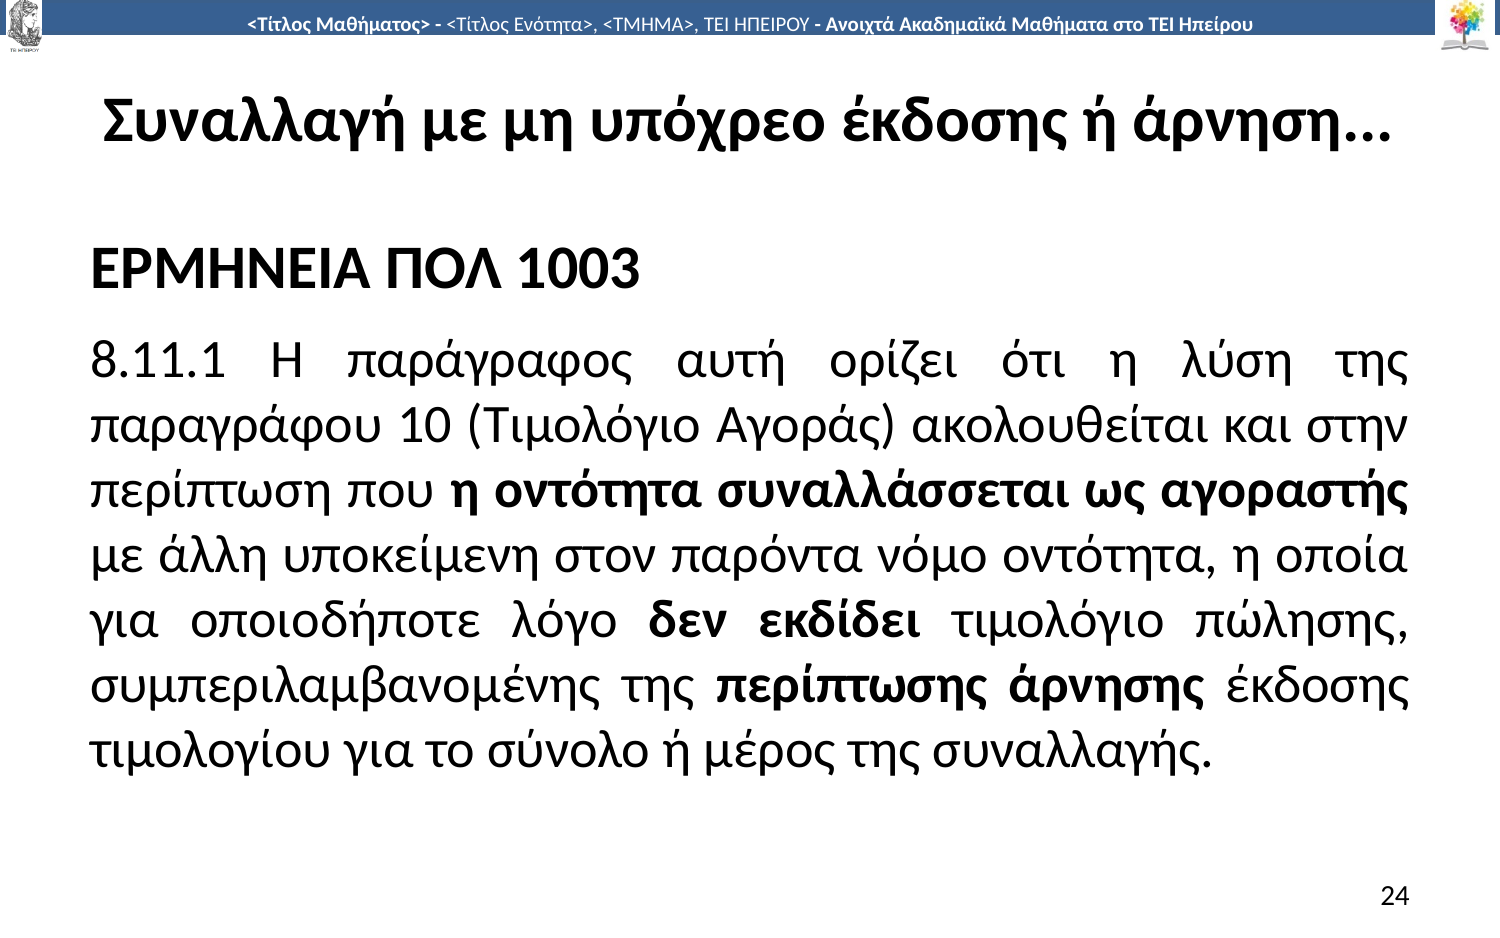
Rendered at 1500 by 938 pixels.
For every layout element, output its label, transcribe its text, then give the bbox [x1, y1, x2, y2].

slide_number 24 [1074, 868, 1425, 919]
title Συναλλαγή με μη υπόχρεο έκδοσης ή άρνηση... [75, 37, 1425, 194]
picture [6, 0, 42, 54]
picture [1435, 0, 1495, 52]
list ΕΡΜΗΝΕΙΑ ΠΟΛ 1003 8.11.1 Η παράγραφος αυτή ορίζει ότι η λύση της παραγράφου 10 (Τιμολόγιο Αγοράς) ακολουθείται και στην περίπτωση που η οντότητα συναλλάσσεται ως αγοραστής με άλλη υποκείμενη στον παρόντα νόμο οντότητα, η οποία για οποιοδήποτε λόγο δεν εκδίδει τιμολόγιο πώλησης, συμπεριλαμβανομένης της περίπτωσης άρνησης έκδοσης τιμολογίου για το σύνολο ή μέρος της συναλλαγής. [75, 218, 1425, 838]
